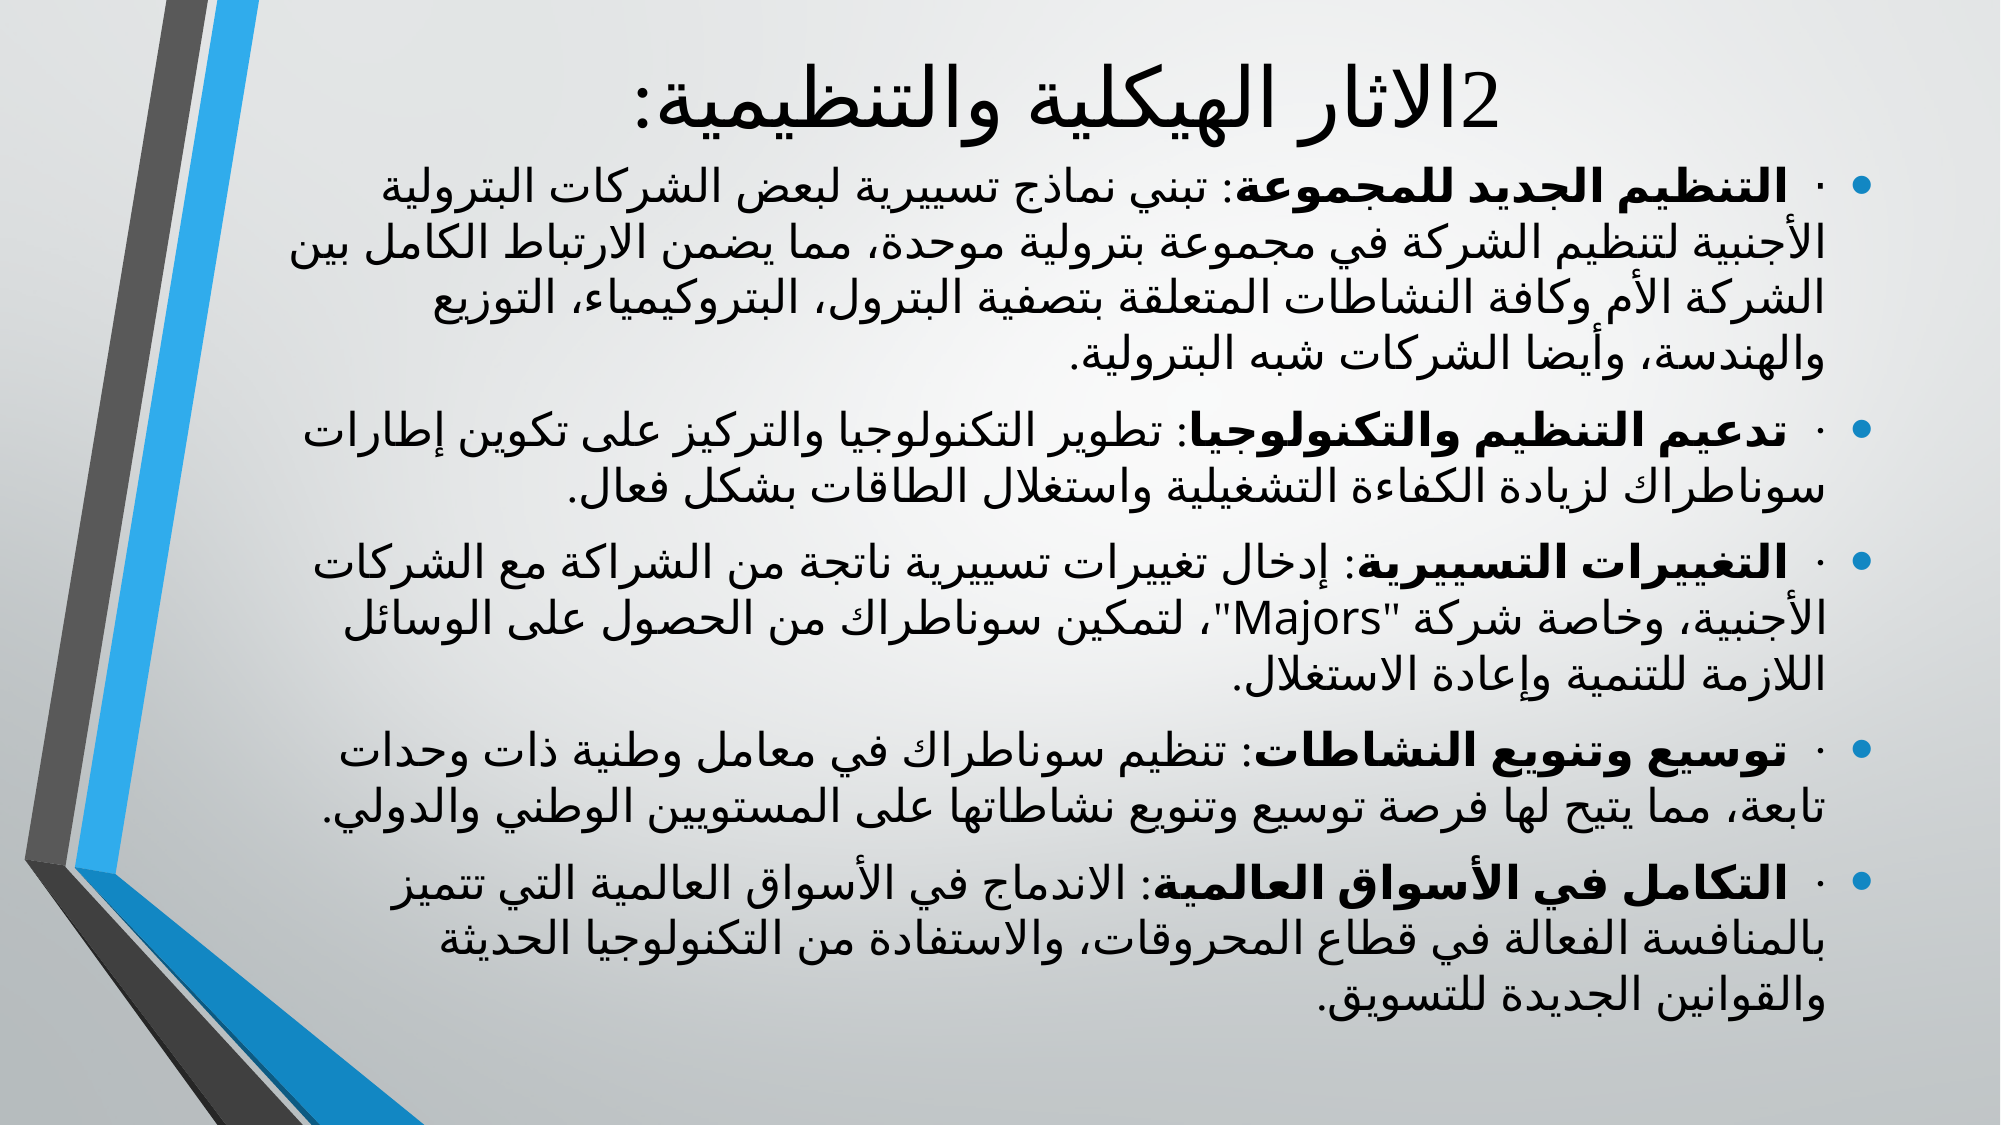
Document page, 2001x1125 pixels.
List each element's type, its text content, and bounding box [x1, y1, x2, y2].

title 2الاثار الهيكلية والتنظيمية: [243, 0, 1891, 189]
list · التنظيم الجديد للمجموعة: تبني نماذج تسييرية لبعض الشركات البترولية الأجنبية لتنظيم الشركة في مجموعة بترولية موحدة، مما يضمن الارتباط الكامل بين الشركة الأم وكافة النشاطات المتعلقة بتصفية البترول، البتروكيمياء، التوزيع والهندسة، وأيضا الشركات شبه البترولية. · تدعيم التنظيم والتكنولوجيا: تطوير التكنولوجيا والتركيز على تكوين إطارات سوناطراك لزيادة الكفاءة التشغيلية واستغلال الطاقات بشكل فعال. · التغييرات التسييرية: إدخال تغييرات تسييرية ناتجة من الشراكة مع الشركات الأجنبية، وخاصة شركة "Majors"، لتمكين سوناطراك من الحصول على الوسائل اللازمة للتنمية وإعادة الاستغلال. · توسيع وتنويع النشاطات: تنظيم سوناطراك في معامل وطنية ذات وحدات تابعة، مما يتيح لها فرصة توسيع وتنويع نشاطاتها على المستويين الوطني والدولي. · التكامل في الأسواق العالمية: الاندماج في الأسواق العالمية التي تتميز بالمنافسة الفعالة في قطاع المحروقات، والاستفادة من التكنولوجيا الحديثة والقوانين الجديدة للتسويق. [243, 145, 1887, 1031]
